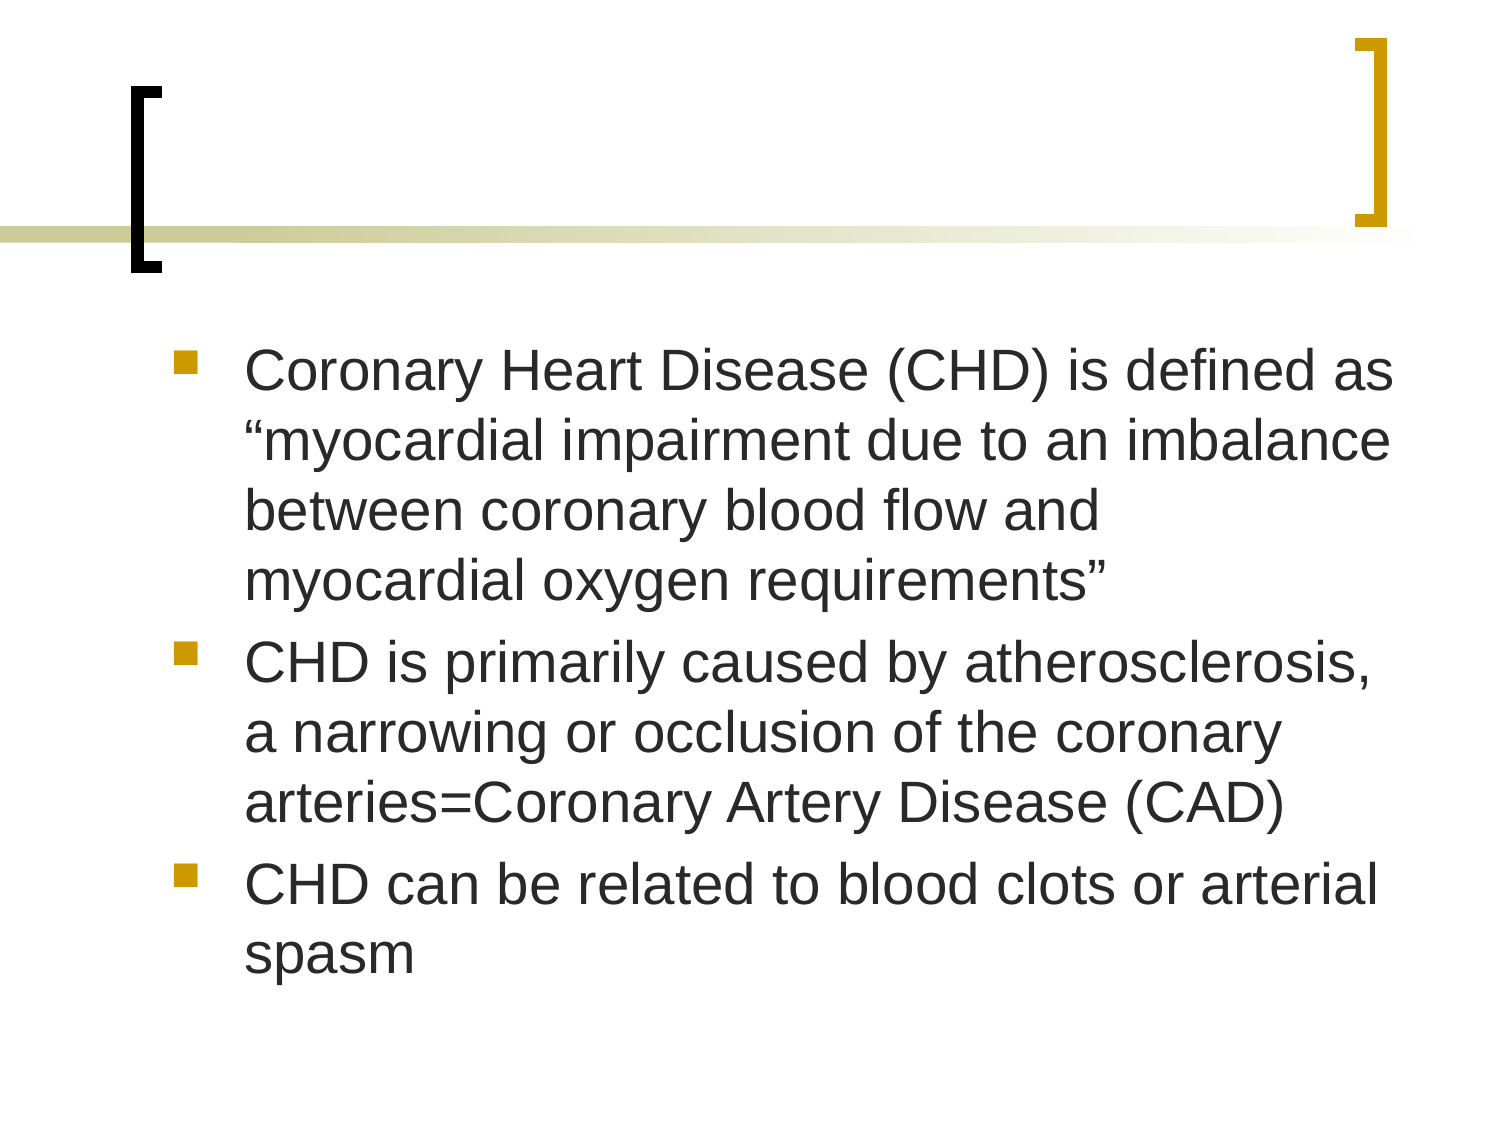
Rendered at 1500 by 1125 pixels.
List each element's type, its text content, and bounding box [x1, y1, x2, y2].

list Coronary Heart Disease (CHD) is defined as “myocardial impairment due to an imbalance between coronary blood flow and myocardial oxygen requirements” CHD is primarily caused by atherosclerosis, a narrowing or occlusion of the coronary arteries=Coronary Artery Disease (CAD) CHD can be related to blood clots or arterial spasm [155, 324, 1413, 1001]
